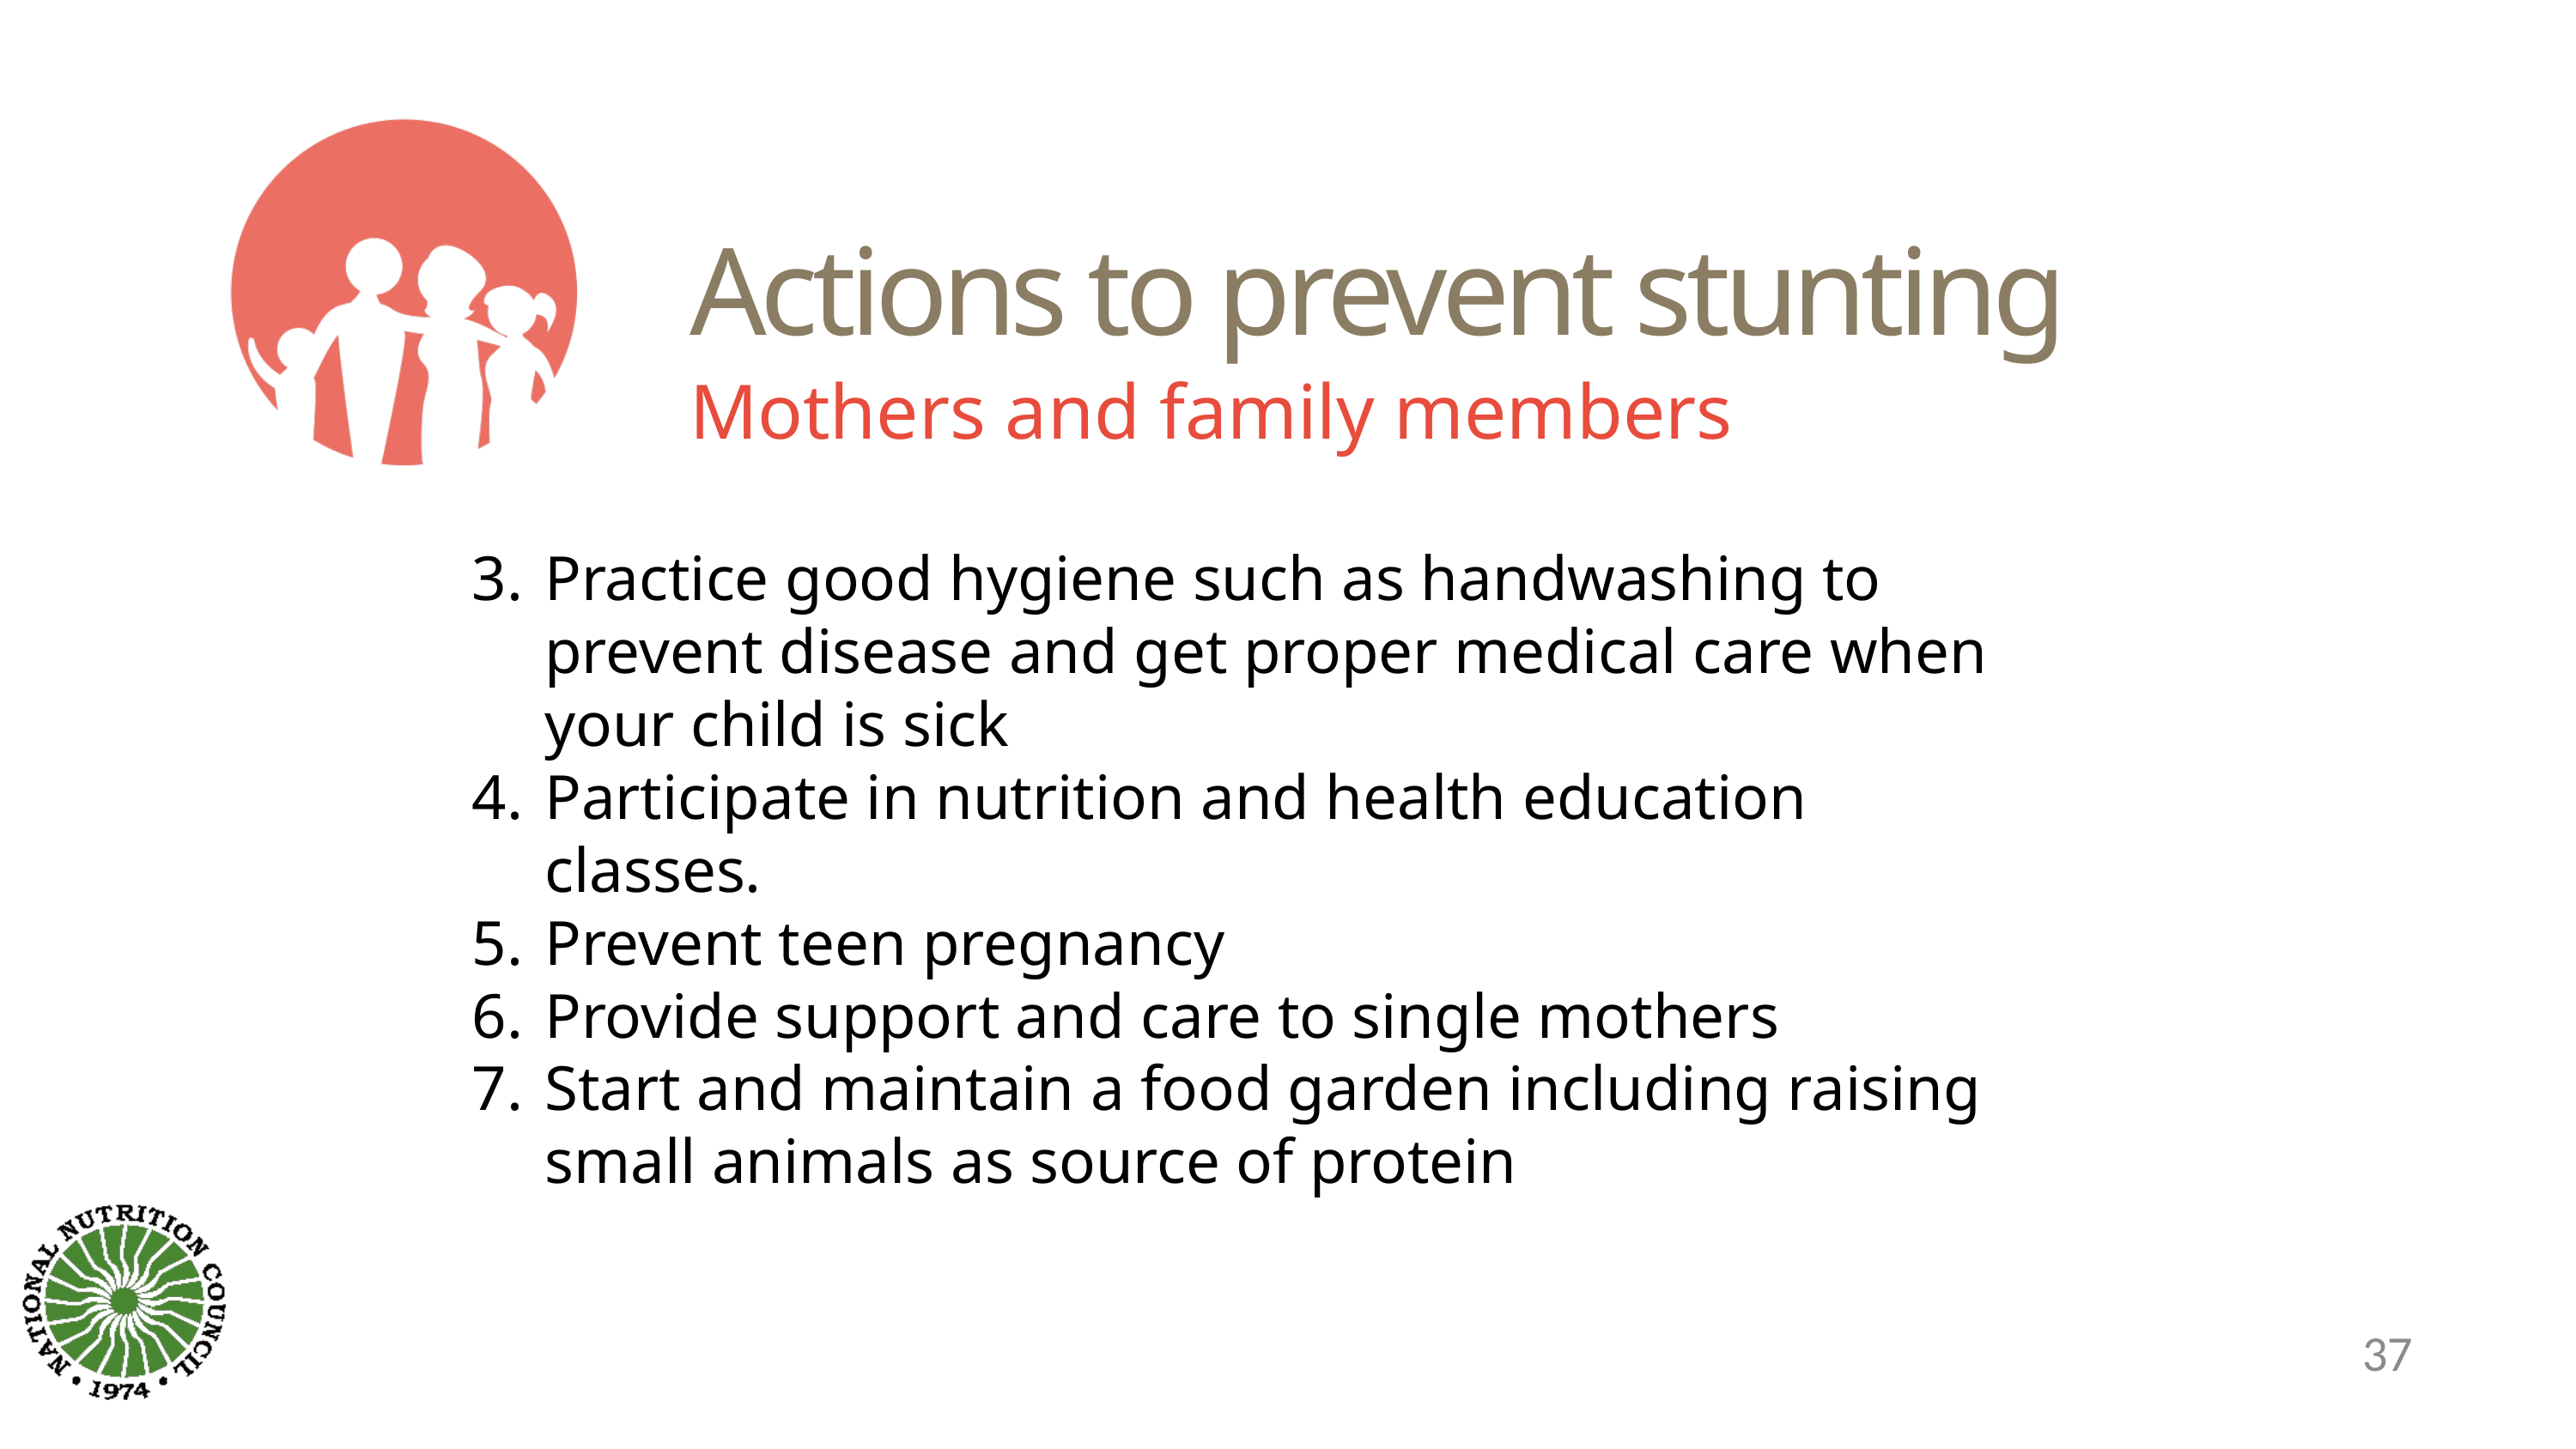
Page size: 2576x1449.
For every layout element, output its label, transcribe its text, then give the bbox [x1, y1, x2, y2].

slide_number 37 [2125, 1325, 2426, 1377]
text_box Actions to prevent stunting [690, 244, 2576, 360]
text_box Practice good hygiene such as handwashing to prevent disease and get proper medical care when your child is sick Participate in nutrition and health education classes. Prevent teen pregnancy Provide support and care to single mothers Start and maintain a food garden including raising small animals as source of protein [471, 539, 2018, 1196]
text_box Mothers and family members [690, 371, 1911, 455]
picture [0, 1153, 279, 1449]
picture [161, 49, 648, 537]
